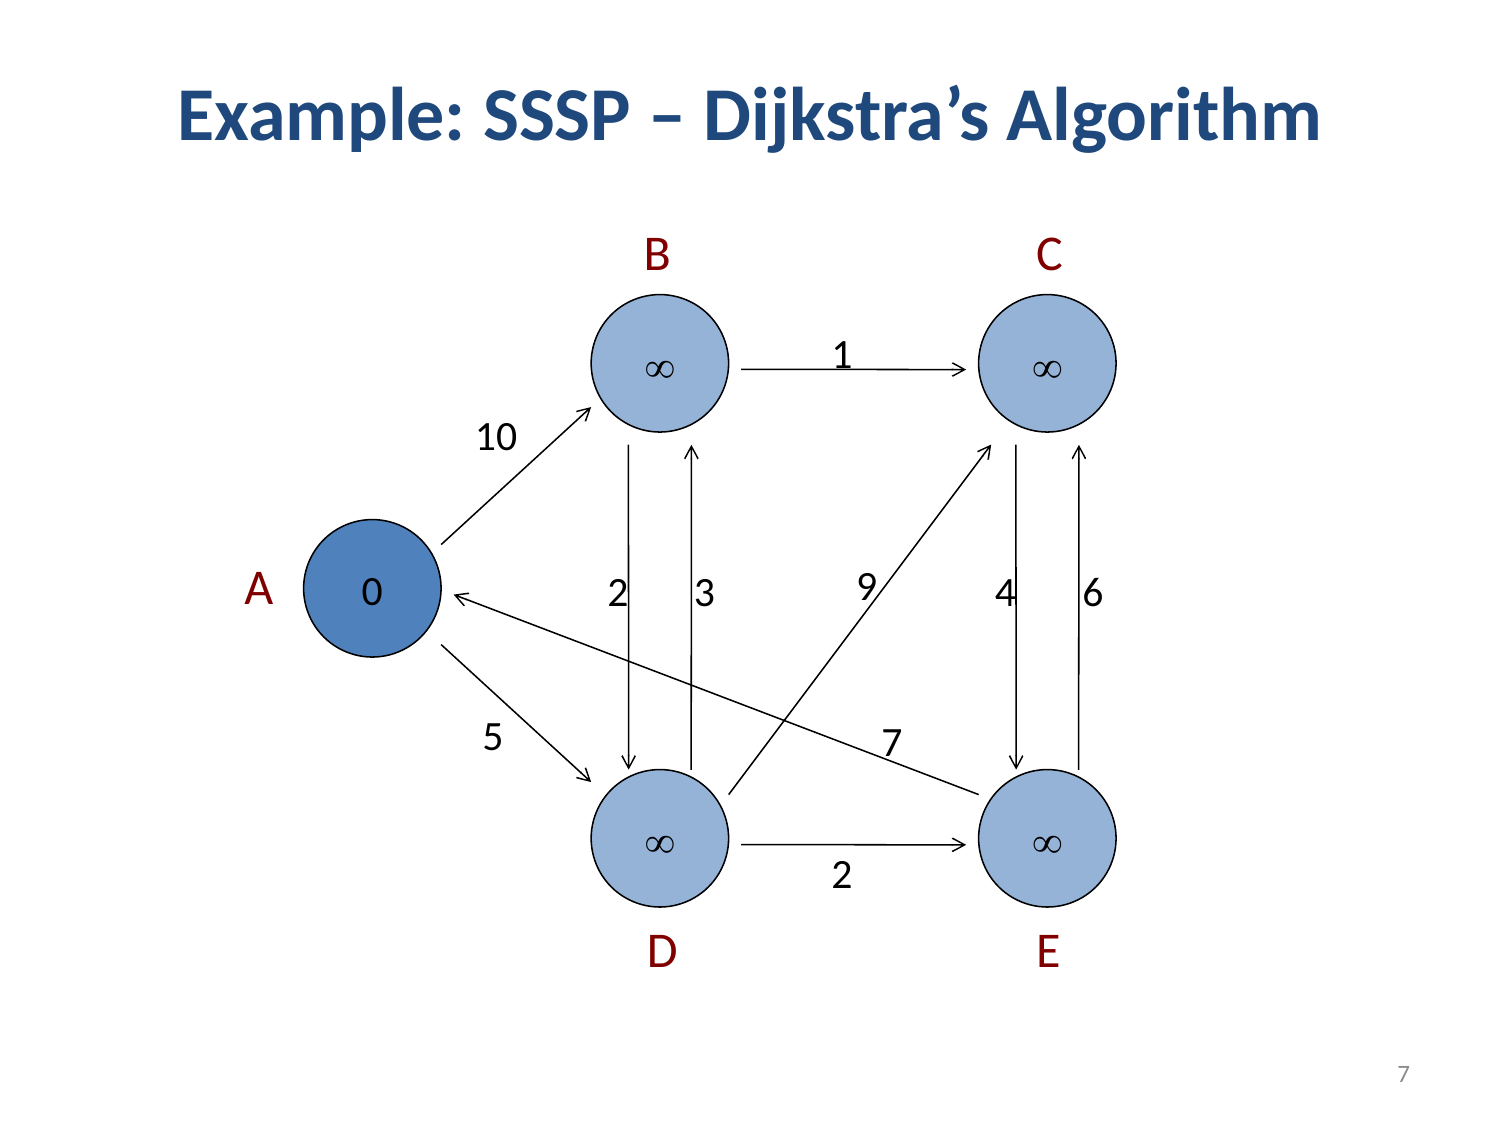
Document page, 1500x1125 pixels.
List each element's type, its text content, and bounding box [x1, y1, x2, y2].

text_box C [1021, 213, 1078, 289]
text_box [303, 294, 1120, 908]
slide_number 7 [1074, 1042, 1425, 1103]
text_box B [628, 213, 686, 289]
text_box E [1021, 915, 1076, 985]
text_box D [632, 915, 693, 985]
text_box A [229, 546, 289, 622]
title Example: SSSP – Dijkstra’s Algorithm [75, 25, 1425, 194]
